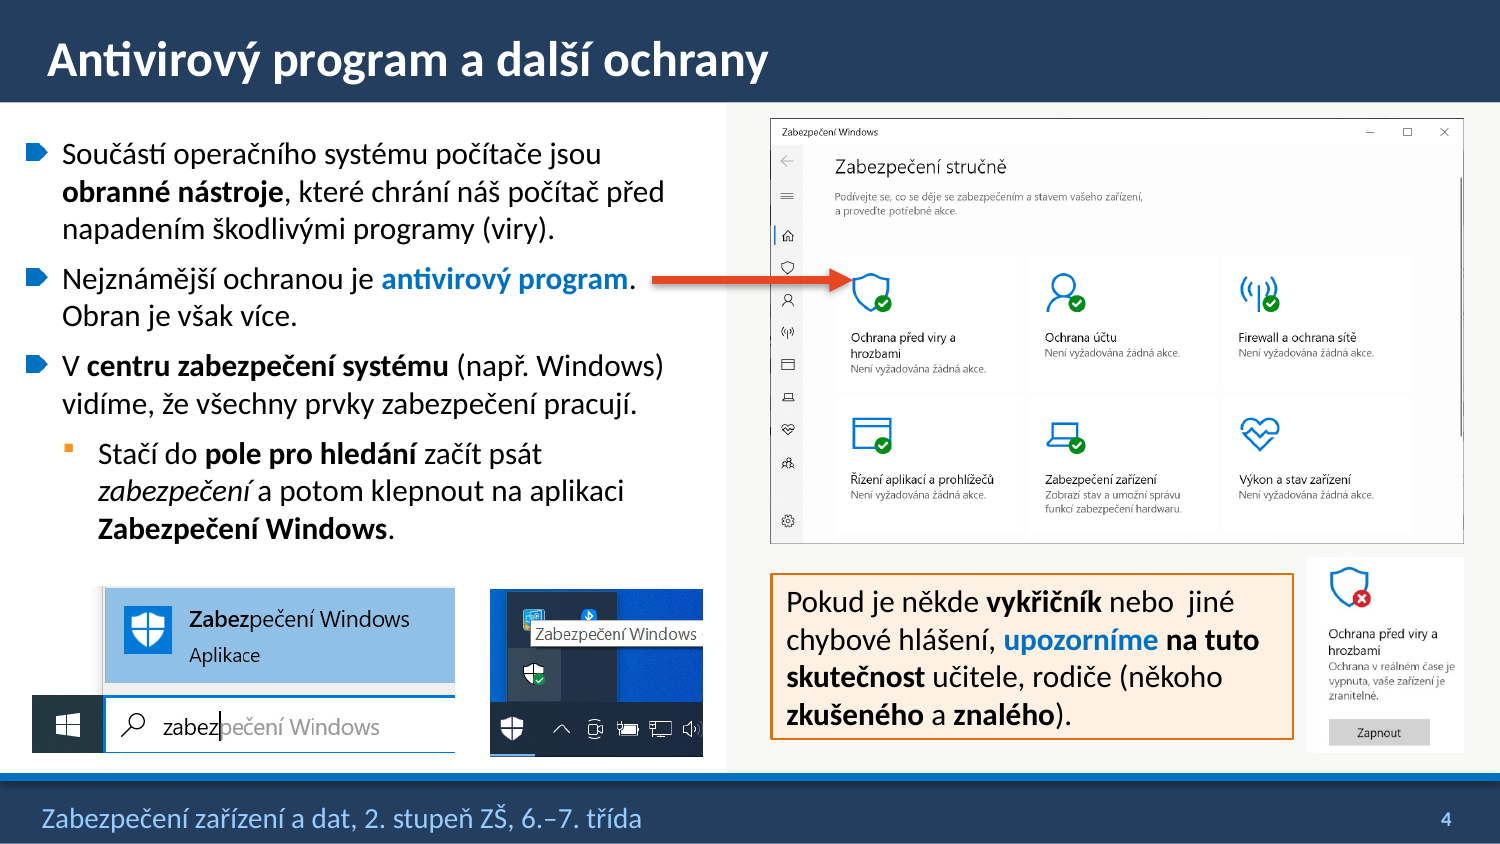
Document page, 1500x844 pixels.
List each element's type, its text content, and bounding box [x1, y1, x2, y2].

text_box [722, 99, 1500, 773]
list Součástí operačního systému počítače jsou obranné nástroje, které chrání náš počítač před napadením škodlivými programy (viry). Nejznámější ochranou je antivirový program. Obran je však více. V centru zabezpečení systému (např. Windows) vidíme, že všechny prvky zabezpečení pracují. Stačí do pole pro hledání začít psát zabezpečení a potom klepnout na aplikaci Zabezpečení Windows. [17, 118, 712, 590]
picture [26, 268, 48, 286]
picture [26, 355, 48, 373]
picture [490, 589, 703, 758]
picture [32, 586, 455, 753]
picture [26, 143, 48, 161]
picture [1307, 557, 1465, 753]
text_box Pokud je někde vykřičník nebo jiné chybové hlášení, upozorníme na tuto skutečnost učitele, rodiče (někoho zkušeného a znalého). [771, 574, 1294, 739]
title Antivirový program a další ochrany [32, 9, 1495, 103]
slide_number 3 [1345, 796, 1467, 831]
picture [770, 118, 1465, 544]
